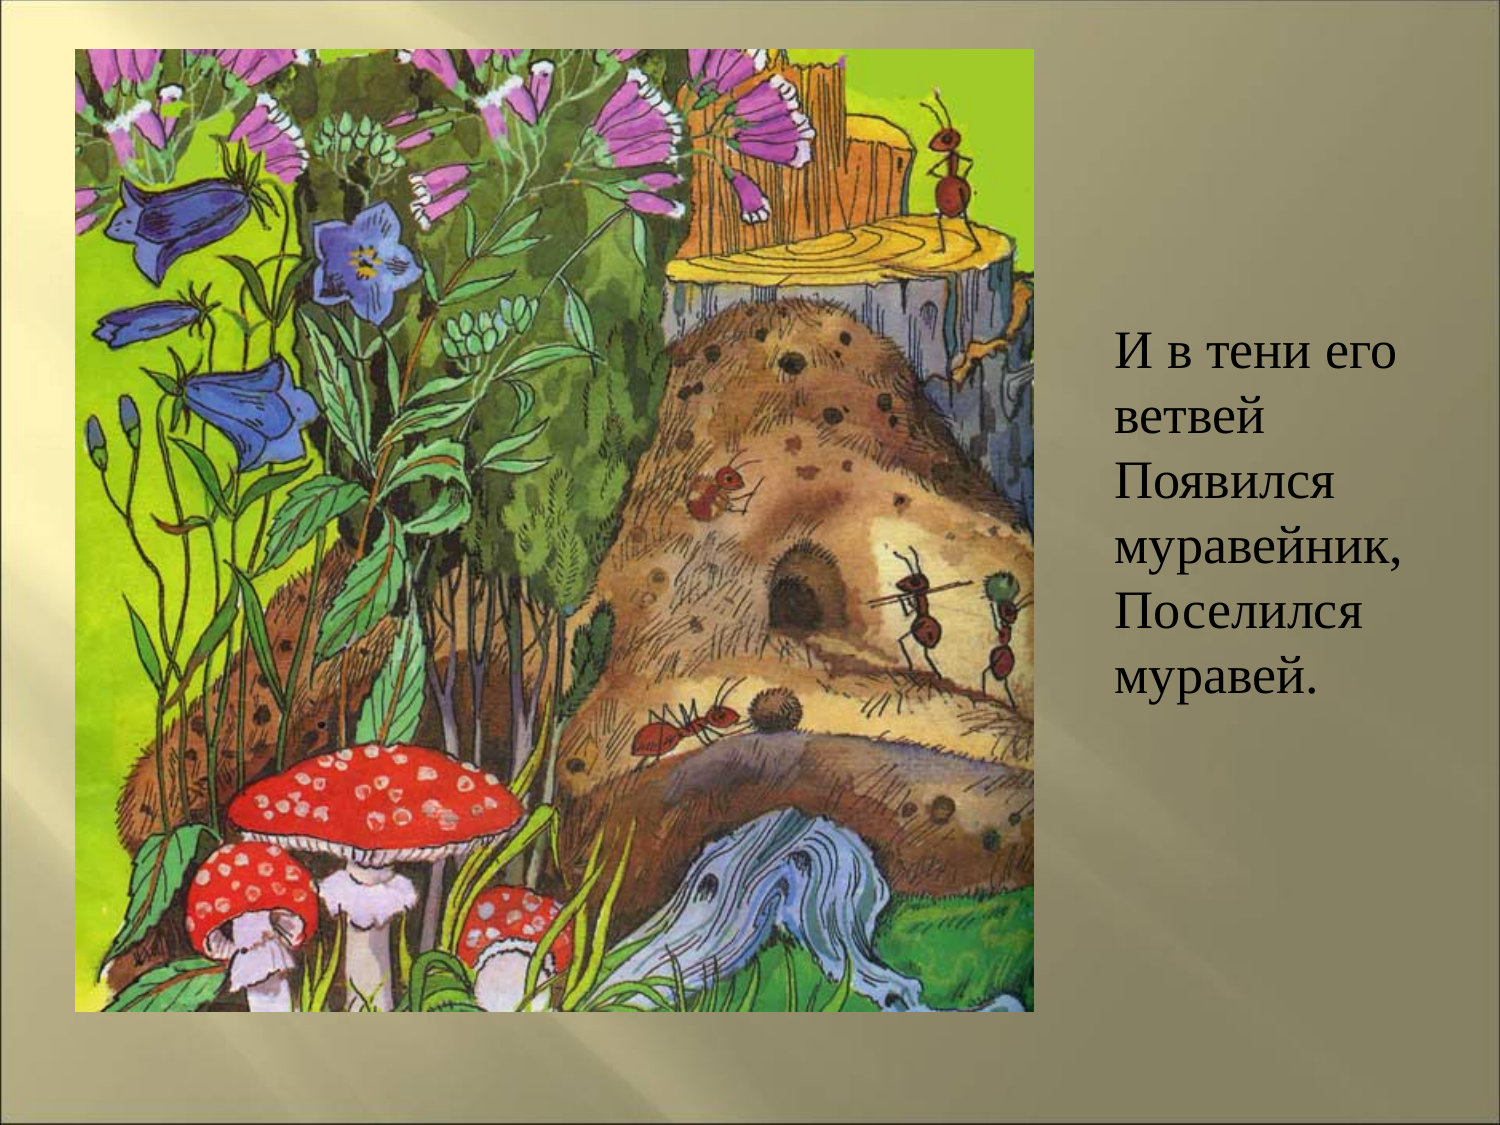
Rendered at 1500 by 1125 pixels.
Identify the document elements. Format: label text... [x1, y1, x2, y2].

list И в тени его ветвей Появился муравейник, Поселился муравей. [1043, 89, 1426, 1006]
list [74, 49, 1034, 1012]
picture [0, 0, 1500, 1125]
